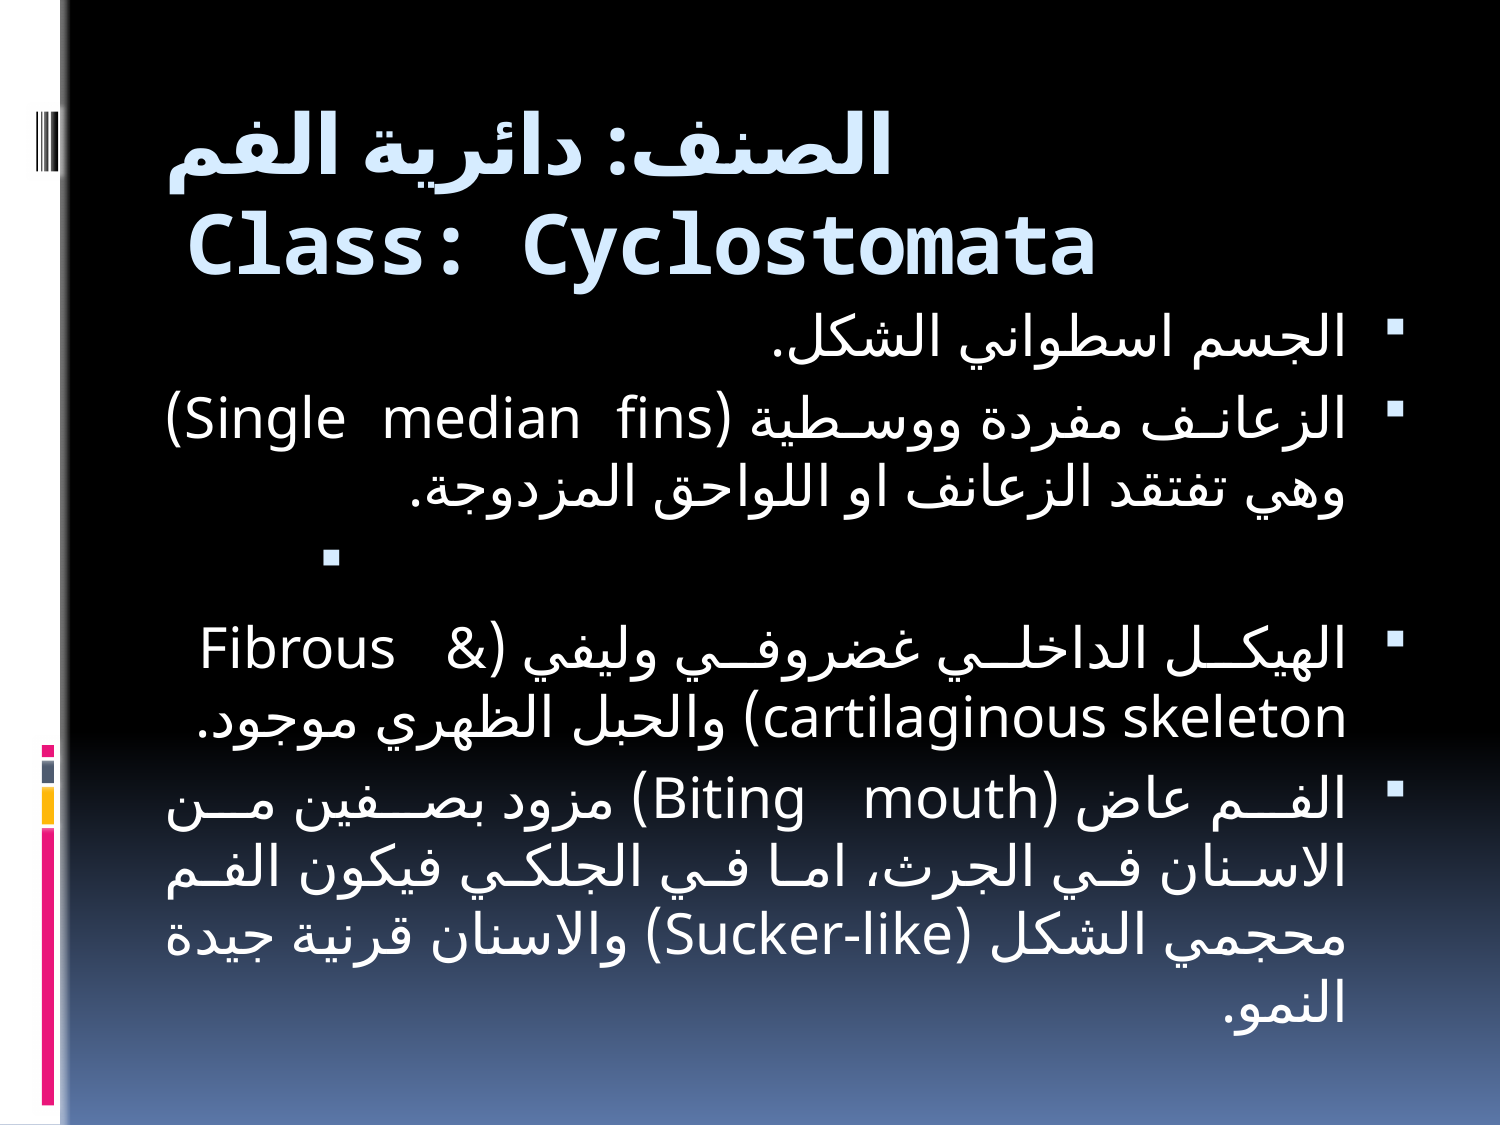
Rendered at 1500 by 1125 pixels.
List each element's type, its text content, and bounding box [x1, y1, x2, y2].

list الجسم اسطواني الشكل. الزعانف مفردة ووسطية (Single median fins) وهي تفتقد الزعانف او اللواحق المزدوجة. الهيكل الداخلي غضروفي وليفي (Fibrous & cartilaginous skeleton) والحبل الظهري موجود. الفم عاض (Biting mouth) مزود بصفين من الاسنان في الجرث، اما في الجلكي فيكون الفم محجمي الشكل (Sucker-like) والاسنان قرنية جيدة النمو. [150, 292, 1425, 1043]
title الصنف: دائرية الفم Class: Cyclostomata [150, 83, 1425, 234]
